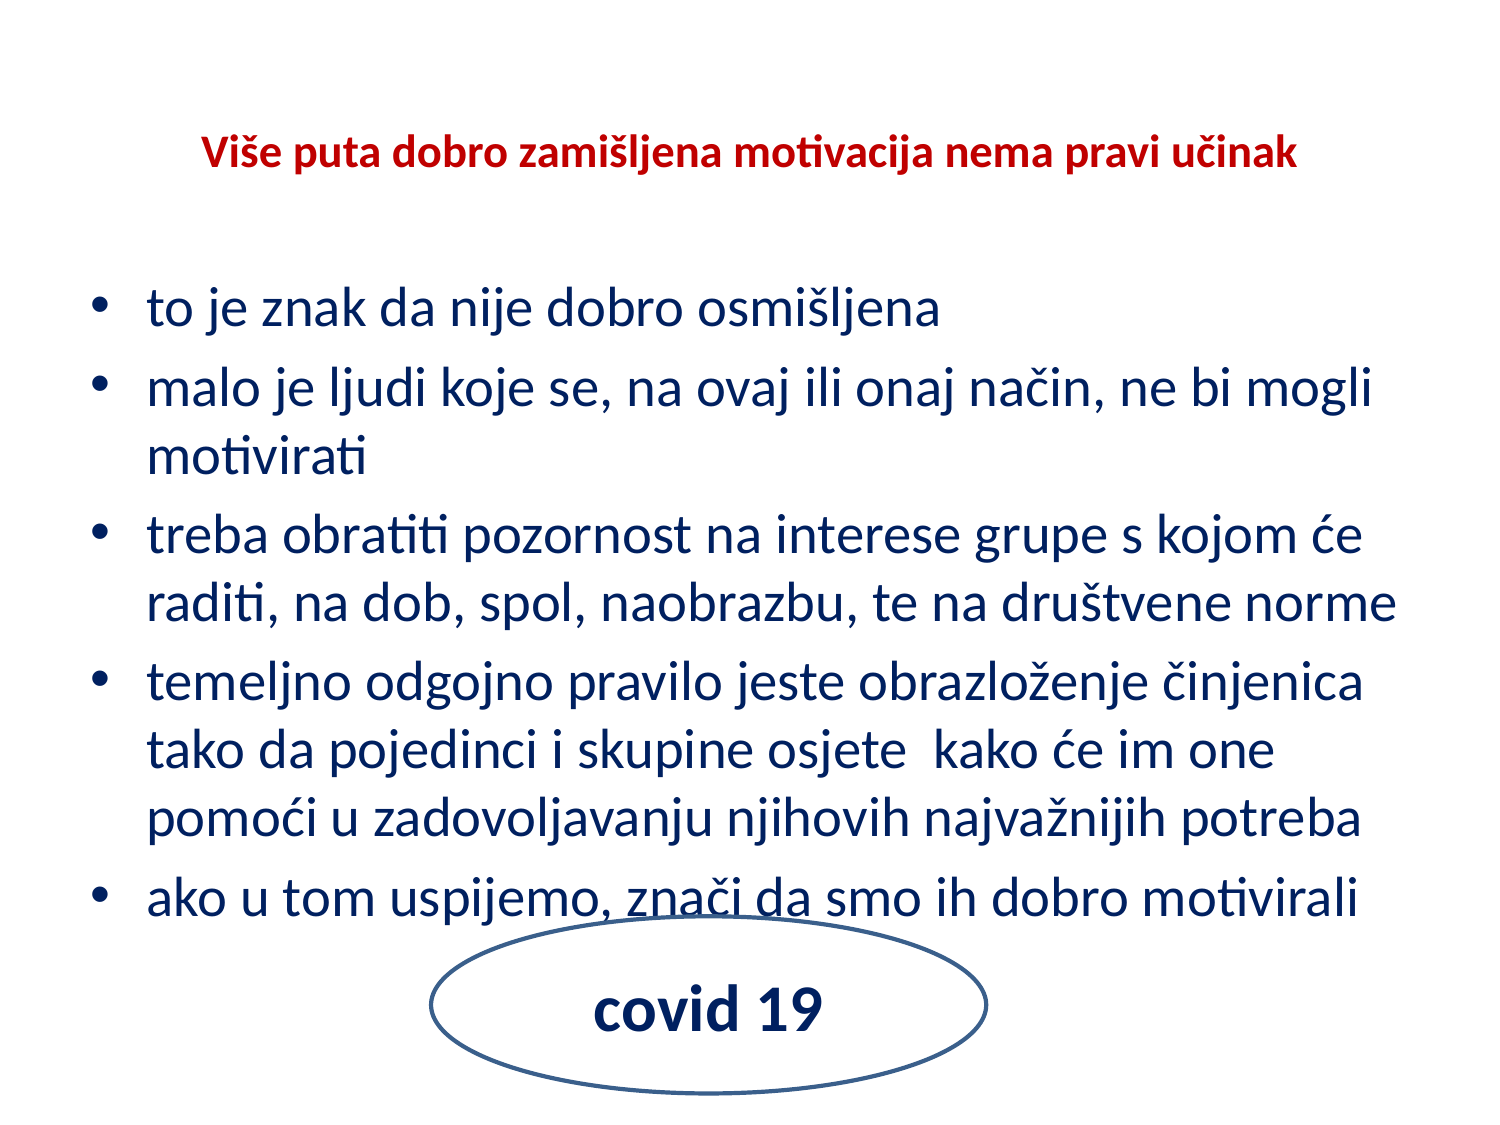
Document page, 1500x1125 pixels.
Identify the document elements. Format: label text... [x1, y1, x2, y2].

title Više puta dobro zamišljena motivacija nema pravi učinak [75, 54, 1425, 243]
list to je znak da nije dobro osmišljena malo je ljudi koje se, na ovaj ili onaj način, ne bi mogli motivirati treba obratiti pozornost na interese grupe s kojom će raditi, na dob, spol, naobrazbu, te na društvene norme temeljno odgojno pravilo jeste obrazloženje činjenica tako da pojedinci i skupine osjete kako će im one pomoći u zadovoljavanju njihovih najvažnijih potreba ako u tom uspijemo, znači da smo ih dobro motivirali [75, 262, 1425, 1005]
text_box covid 19 [428, 914, 989, 1096]
